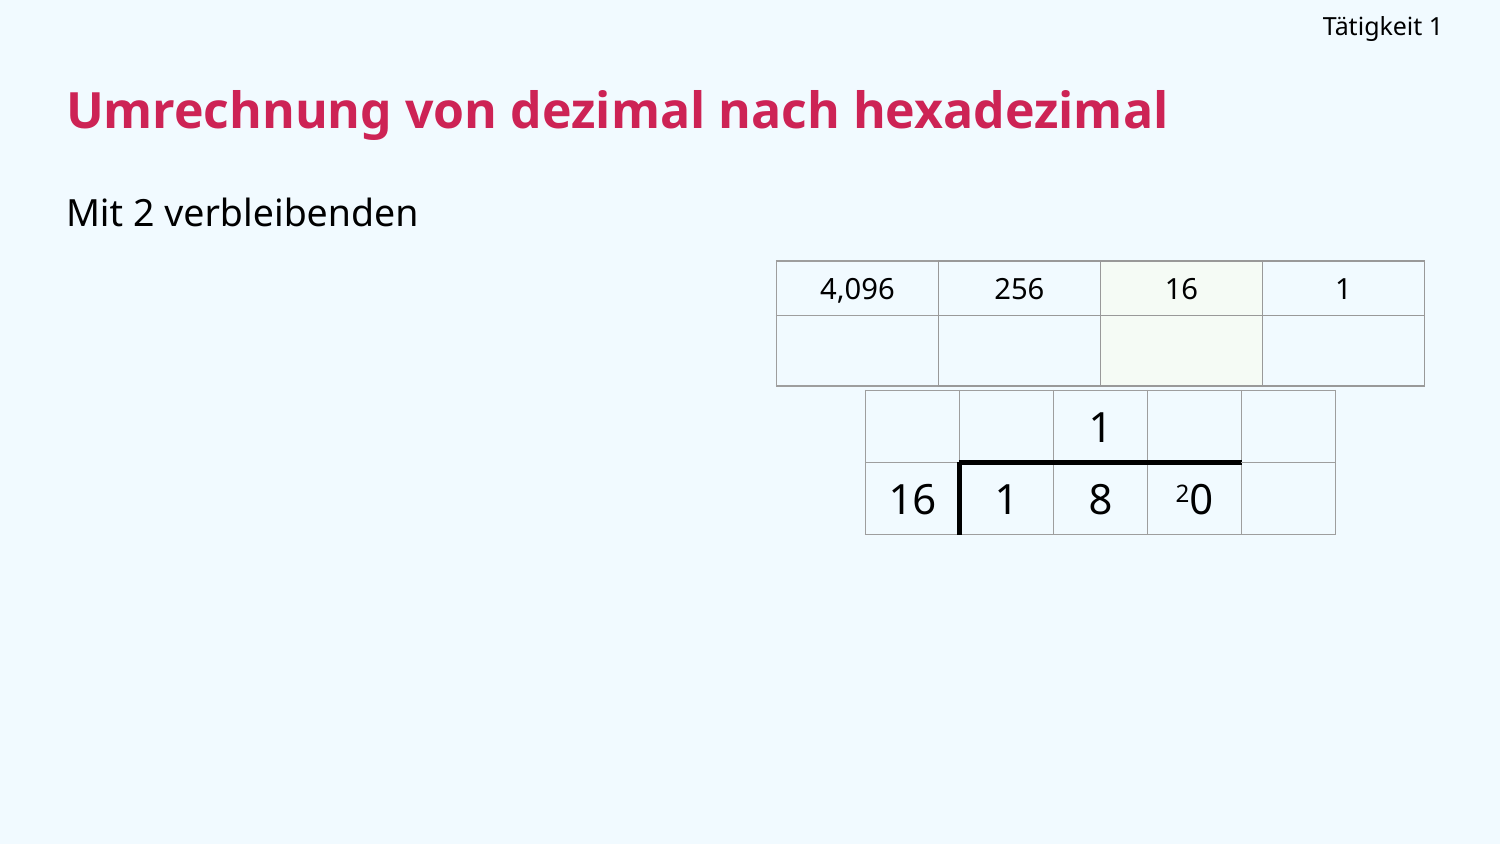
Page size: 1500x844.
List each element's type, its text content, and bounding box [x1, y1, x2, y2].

table_header 1 [1054, 391, 1147, 460]
table_header [1148, 391, 1241, 460]
table_header [960, 391, 1053, 460]
table_cell 16 [866, 463, 957, 534]
subtitle Tätigkeit 1 [1122, 0, 1444, 52]
table_cell [939, 316, 1100, 385]
table_cell 1 [962, 465, 1053, 534]
table_cell [777, 316, 938, 385]
table_header 1 [1263, 262, 1424, 315]
table_cell [1101, 316, 1262, 385]
table_cell 8 [1054, 465, 1147, 534]
list Mit 2 verbleibenden [51, 166, 723, 768]
table_cell [1263, 316, 1424, 385]
table_header [866, 391, 959, 462]
table_cell 20 [1148, 465, 1241, 534]
table_header 16 [1101, 262, 1262, 315]
table_header 4,096 [777, 262, 938, 315]
table_cell [1242, 463, 1335, 534]
table_header [1242, 391, 1335, 462]
title Umrechnung von dezimal nach hexadezimal [51, 51, 1449, 166]
table_header 256 [939, 262, 1100, 315]
